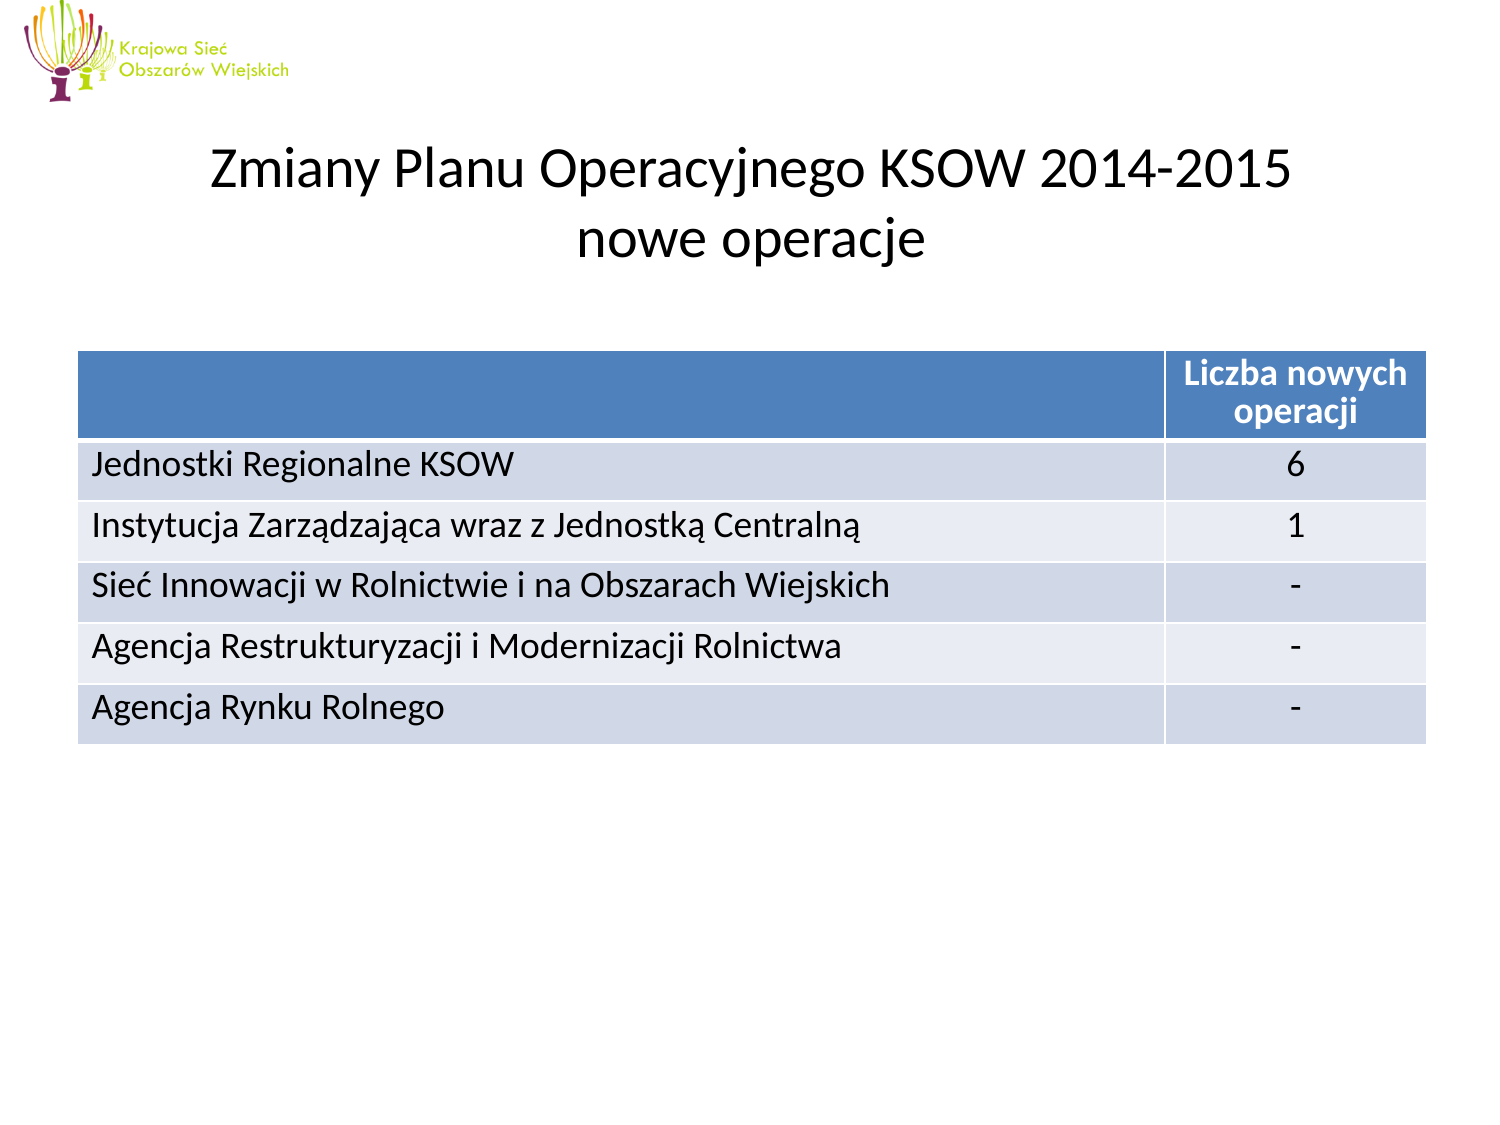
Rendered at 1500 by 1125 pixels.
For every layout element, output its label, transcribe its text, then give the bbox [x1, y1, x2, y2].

title Zmiany Planu Operacyjnego KSOW 2014-2015 nowe operacje [76, 105, 1427, 293]
table_cell - [1166, 685, 1426, 744]
table_header Liczba nowych operacji [1166, 351, 1426, 438]
table_cell 6 [1166, 443, 1426, 500]
table_cell 1 [1166, 502, 1426, 561]
table_header [78, 351, 1164, 438]
table_cell Agencja Restrukturyzacji i Modernizacji Rolnictwa [78, 624, 1164, 683]
table_cell Sieć Innowacji w Rolnictwie i na Obszarach Wiejskich [78, 563, 1164, 622]
table_cell - [1166, 624, 1426, 683]
table_cell - [1166, 563, 1426, 622]
picture [24, 0, 288, 102]
table_cell Jednostki Regionalne KSOW [78, 443, 1164, 500]
table_cell Agencja Rynku Rolnego [78, 685, 1164, 744]
table_cell Instytucja Zarządzająca wraz z Jednostką Centralną [78, 502, 1164, 561]
